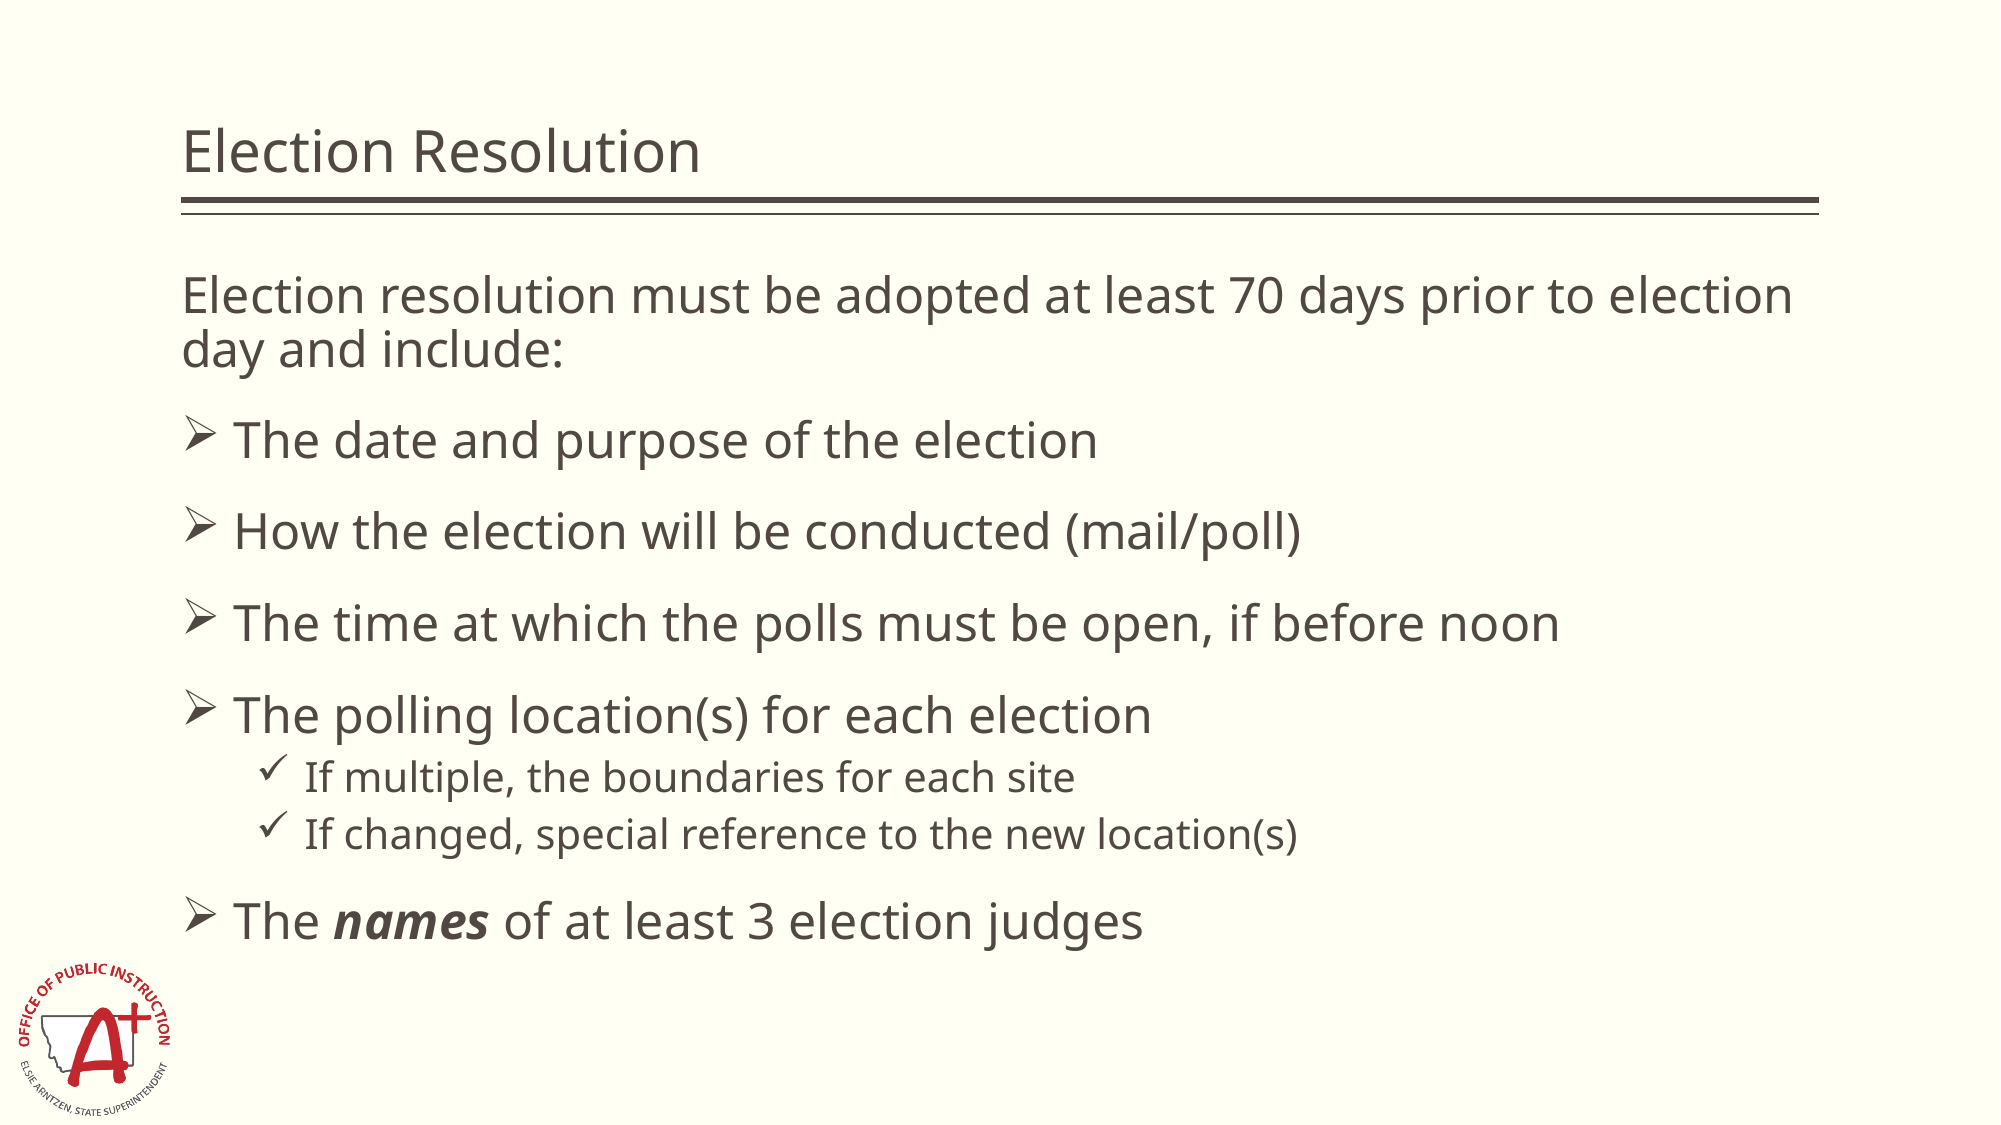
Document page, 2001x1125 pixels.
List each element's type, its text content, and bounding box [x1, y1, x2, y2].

list Election resolution must be adopted at least 70 days prior to election day and include: The date and purpose of the election How the election will be conducted (mail/poll) The time at which the polls must be open, if before noon The polling location(s) for each election If multiple, the boundaries for each site If changed, special reference to the new location(s) The names of at least 3 election judges [181, 262, 1819, 1013]
picture [0, 962, 182, 1125]
title Election Resolution [181, 12, 1819, 193]
